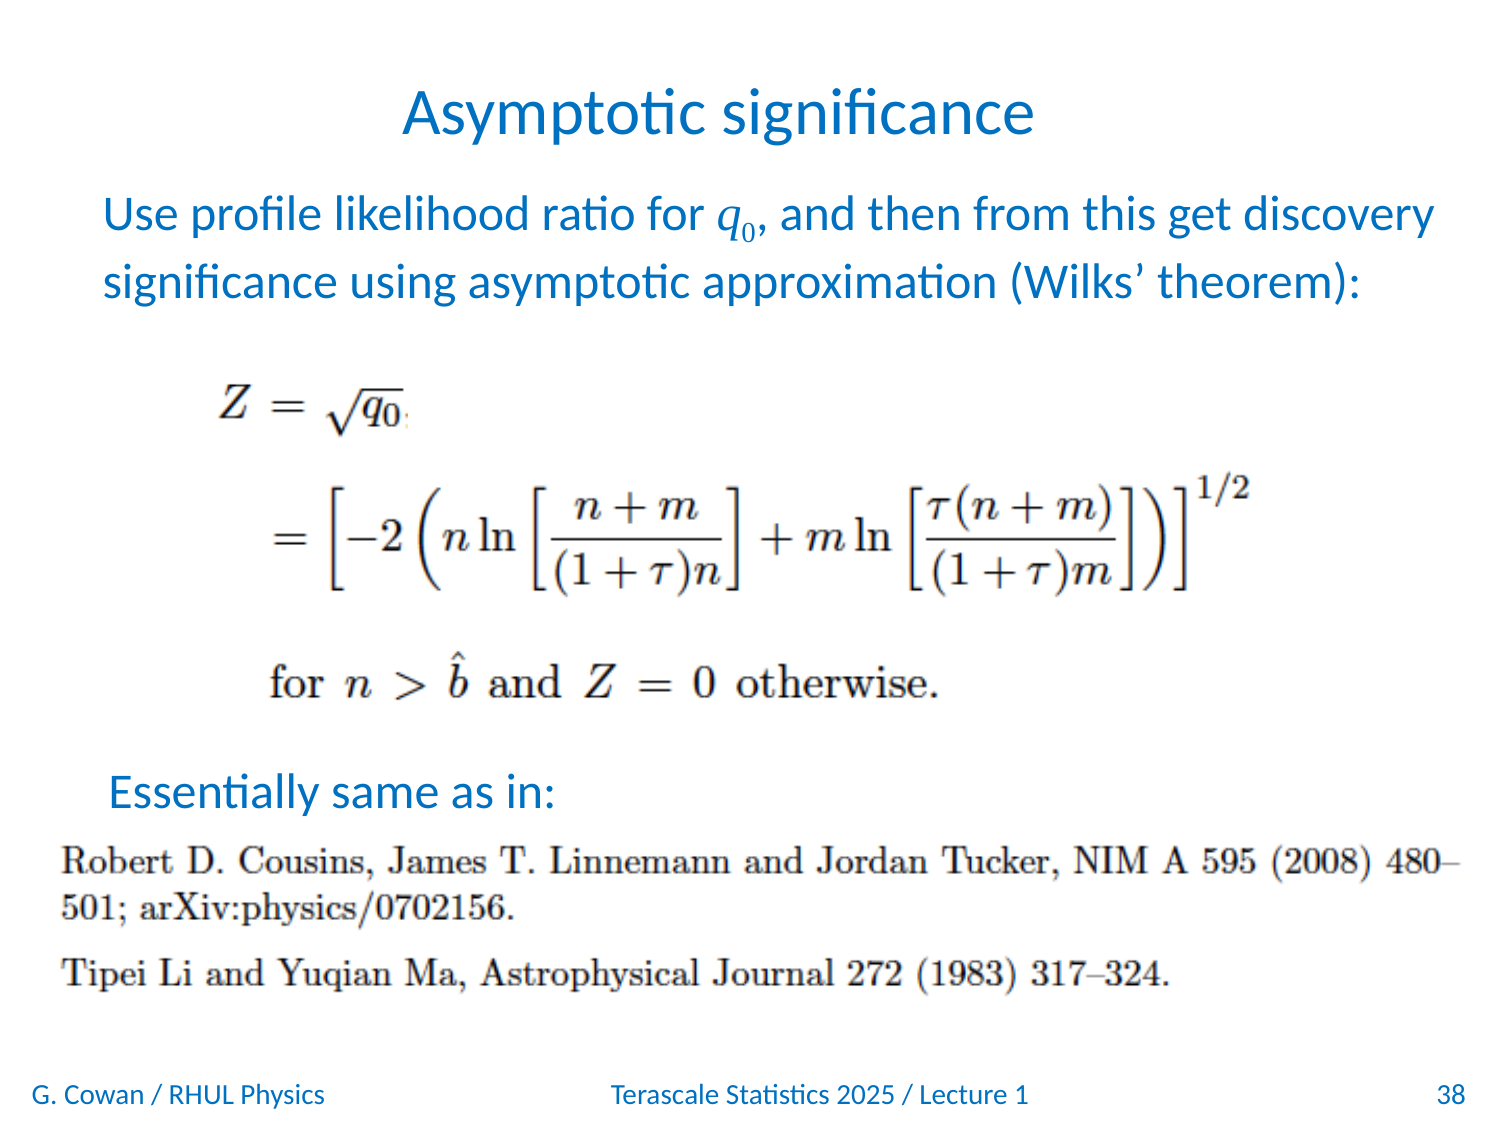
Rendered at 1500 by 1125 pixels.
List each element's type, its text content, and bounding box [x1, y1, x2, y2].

text_box Use profile likelihood ratio for q0, and then from this get discovery significance using asymptotic approximation (Wilks’ theorem): [87, 172, 1451, 316]
slide_number G. Cowan / RHUL Physics [16, 1062, 311, 1123]
picture [267, 459, 1259, 610]
slide_number 38 [1130, 1062, 1481, 1123]
picture [253, 633, 948, 717]
picture [52, 833, 1468, 1008]
text_box Asymptotic significance [175, 66, 1263, 149]
footer Terascale Statistics 2025 / Lecture 1 [311, 1062, 1130, 1123]
picture [209, 364, 408, 449]
text_box Essentially same as in: [93, 751, 573, 827]
